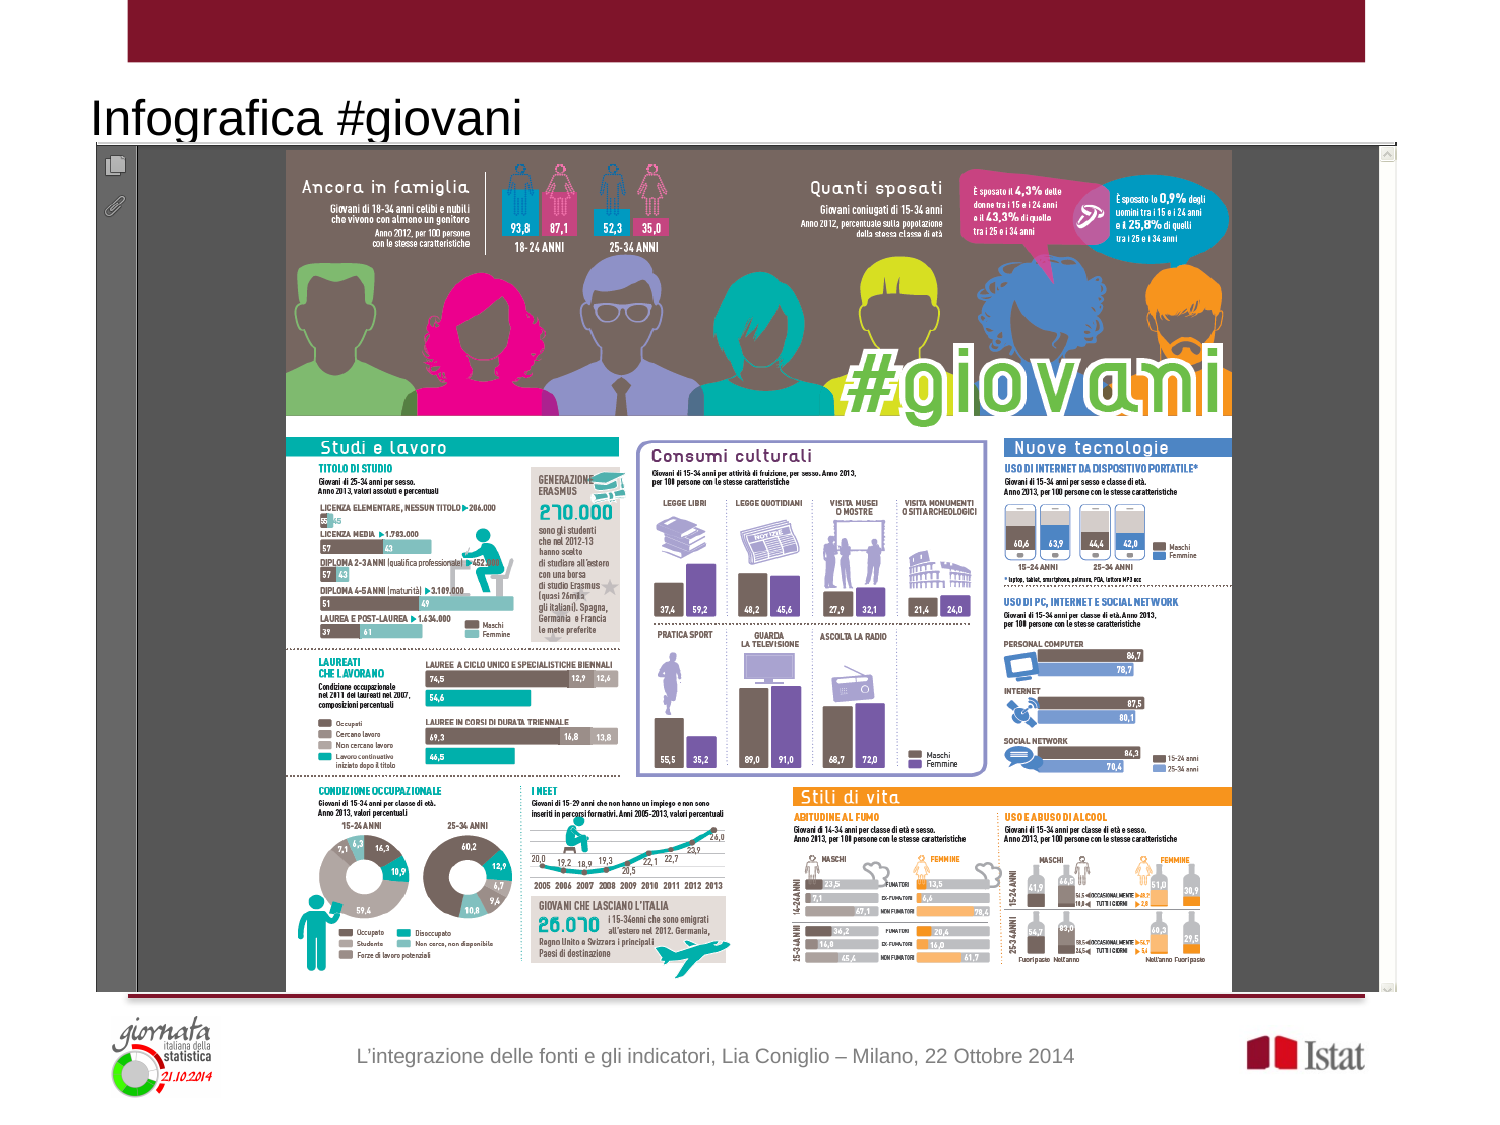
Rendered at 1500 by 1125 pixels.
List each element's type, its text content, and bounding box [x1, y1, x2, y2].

picture [1239, 1025, 1373, 1081]
title Infografica #giovani [75, 78, 1425, 143]
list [95, 141, 1397, 992]
picture [111, 1015, 221, 1098]
text_box L’integrazione delle fonti e gli indicatori, Lia Coniglio – Milano, 22 Ottobre 2014 [341, 1035, 1154, 1076]
